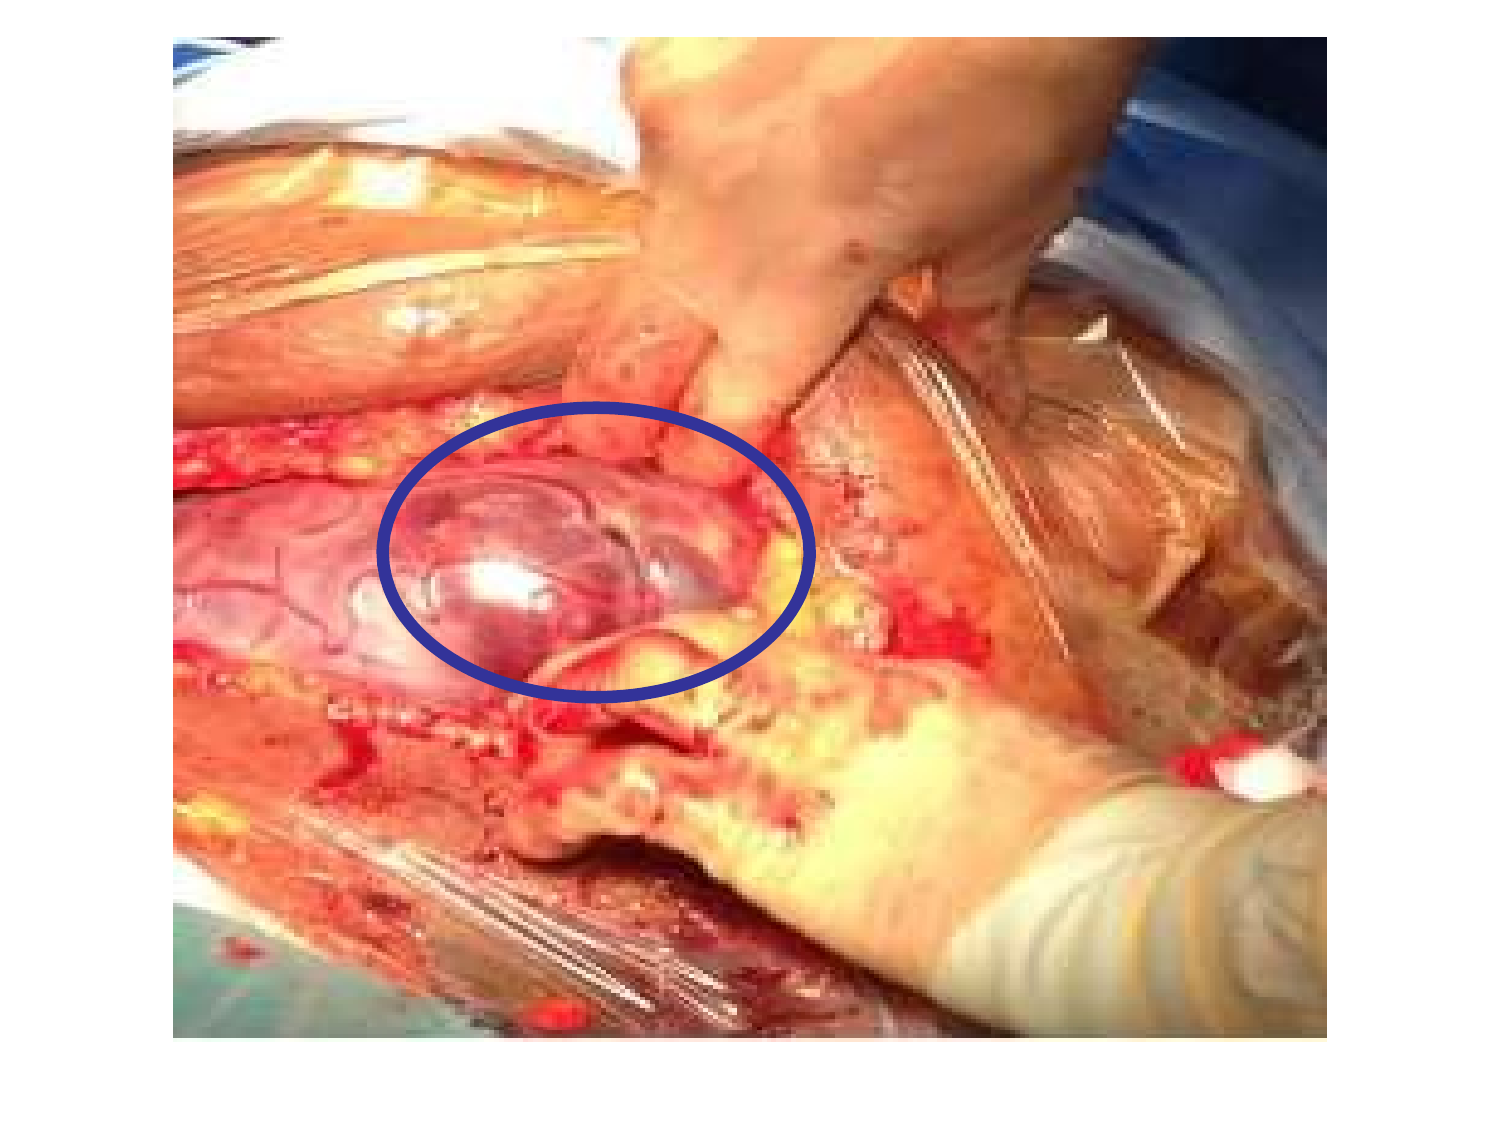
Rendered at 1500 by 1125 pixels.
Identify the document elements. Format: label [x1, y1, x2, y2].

text_box [172, 36, 1327, 1042]
